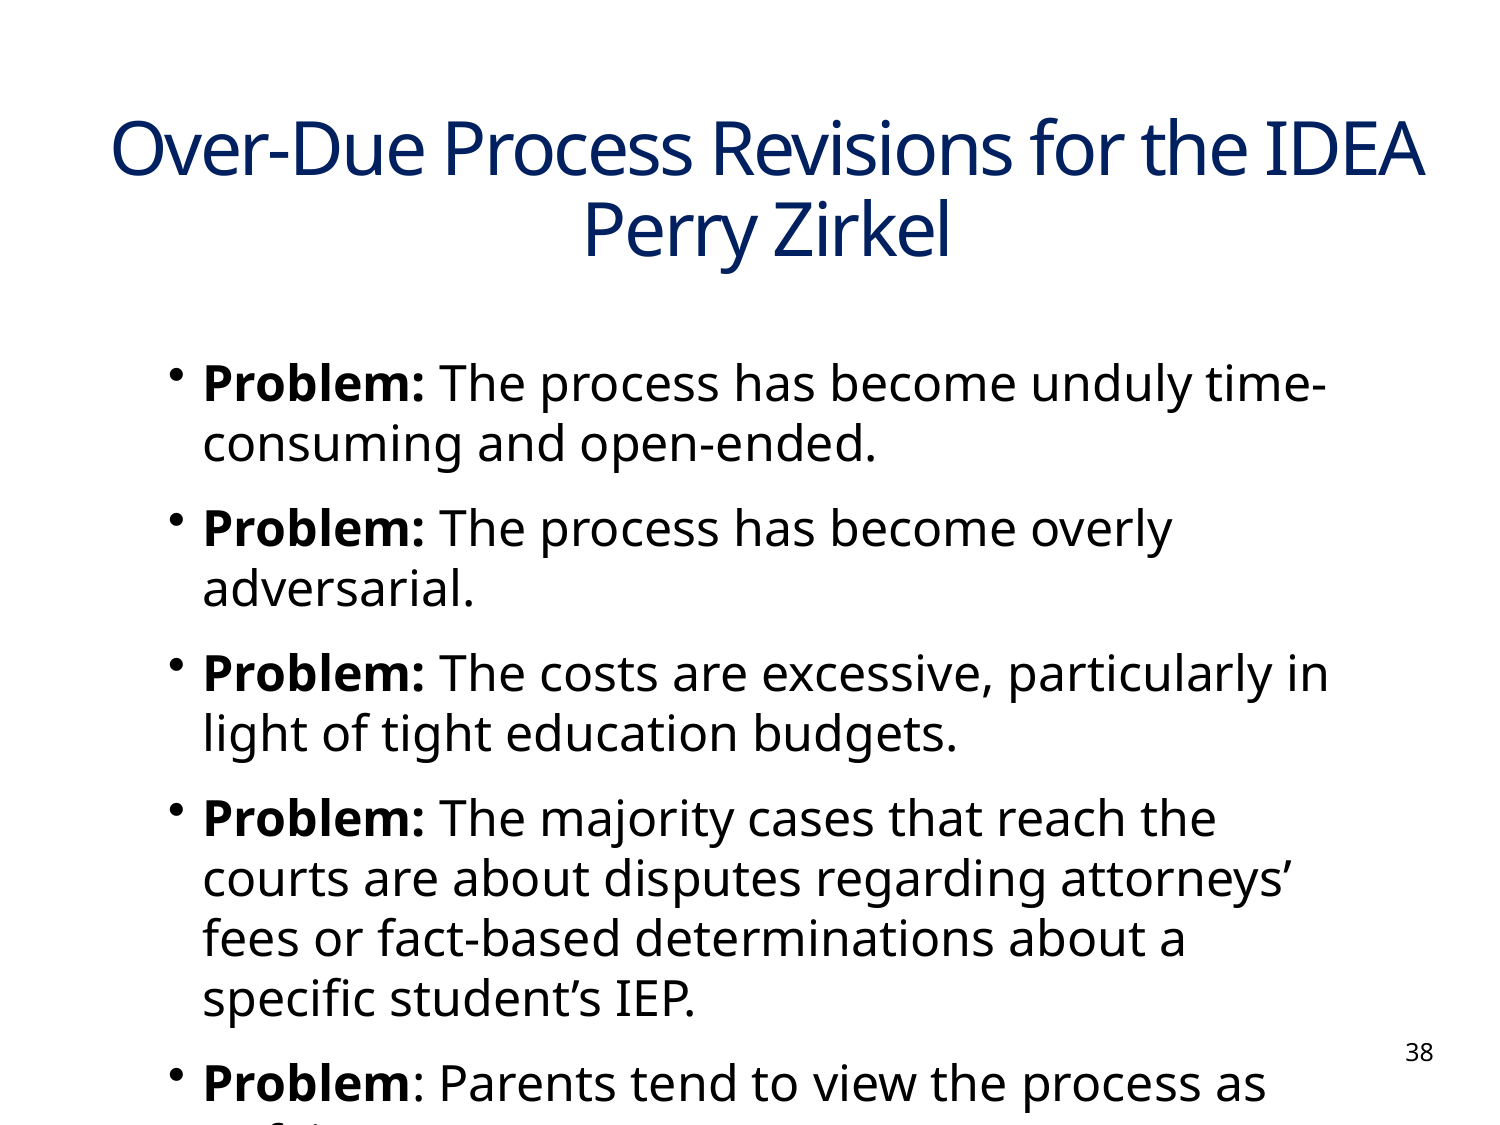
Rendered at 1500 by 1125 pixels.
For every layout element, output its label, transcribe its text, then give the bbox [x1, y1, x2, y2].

text_box 38 [1390, 1028, 1500, 1074]
text_box Problem: The process has become unduly time-consuming and open-ended. Problem: The process has become overly adversarial. Problem: The costs are excessive, particularly in light of tight education budgets. Problem: The majority cases that reach the courts are about disputes regarding attorneys’ fees or fact-based determinations about a specific student’s IEP. Problem: Parents tend to view the process as unfair. [142, 343, 1358, 1046]
title Over-Due Process Revisions for the IDEA Perry Zirkel [95, 50, 1441, 282]
